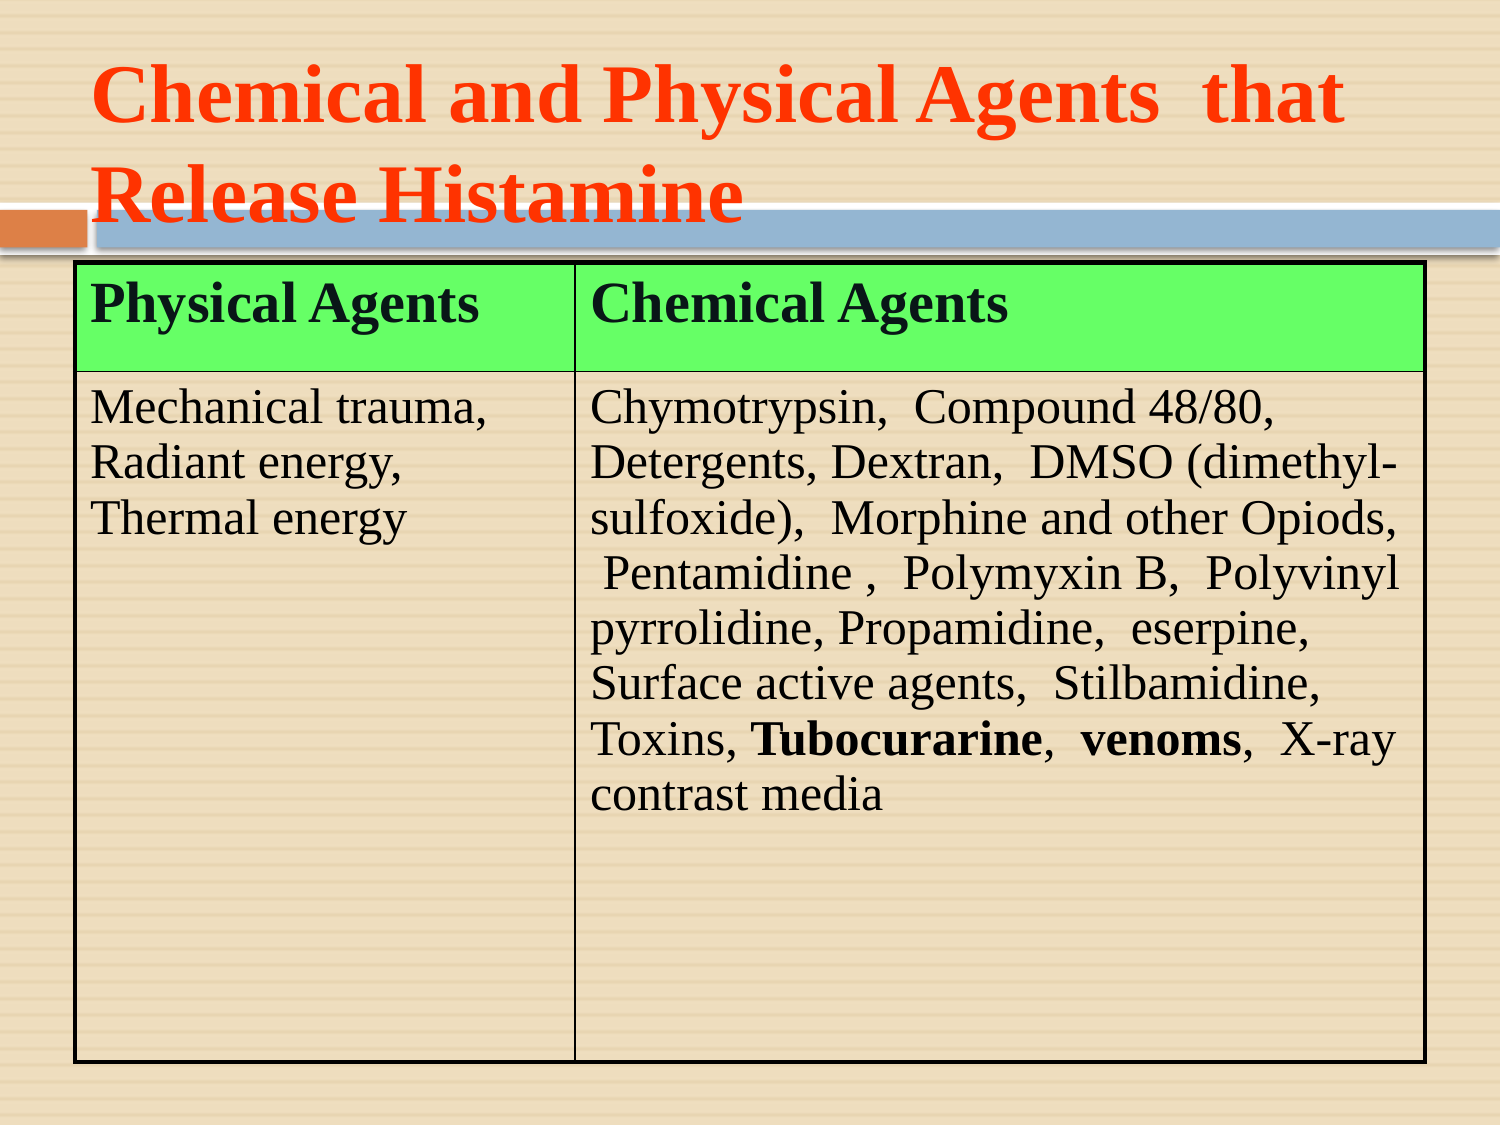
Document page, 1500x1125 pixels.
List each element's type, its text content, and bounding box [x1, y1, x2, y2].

title Chemical and Physical Agents that Release Histamine [74, 44, 1426, 233]
table_header Physical Agents [77, 265, 574, 371]
table_cell Chymotrypsin, Compound 48/80, Detergents, Dextran, DMSO (dimethyl- sulfoxide), Morphine and other Opiods, Pentamidine , Polymyxin B, Polyvinyl pyrrolidine, Propamidine, eserpine, Surface active agents, Stilbamidine, Toxins, Tubocurarine, venoms, X-ray contrast media [576, 372, 1423, 1060]
table_cell Mechanical trauma, Radiant energy, Thermal energy [77, 372, 574, 1060]
table_header Chemical Agents [576, 265, 1423, 371]
